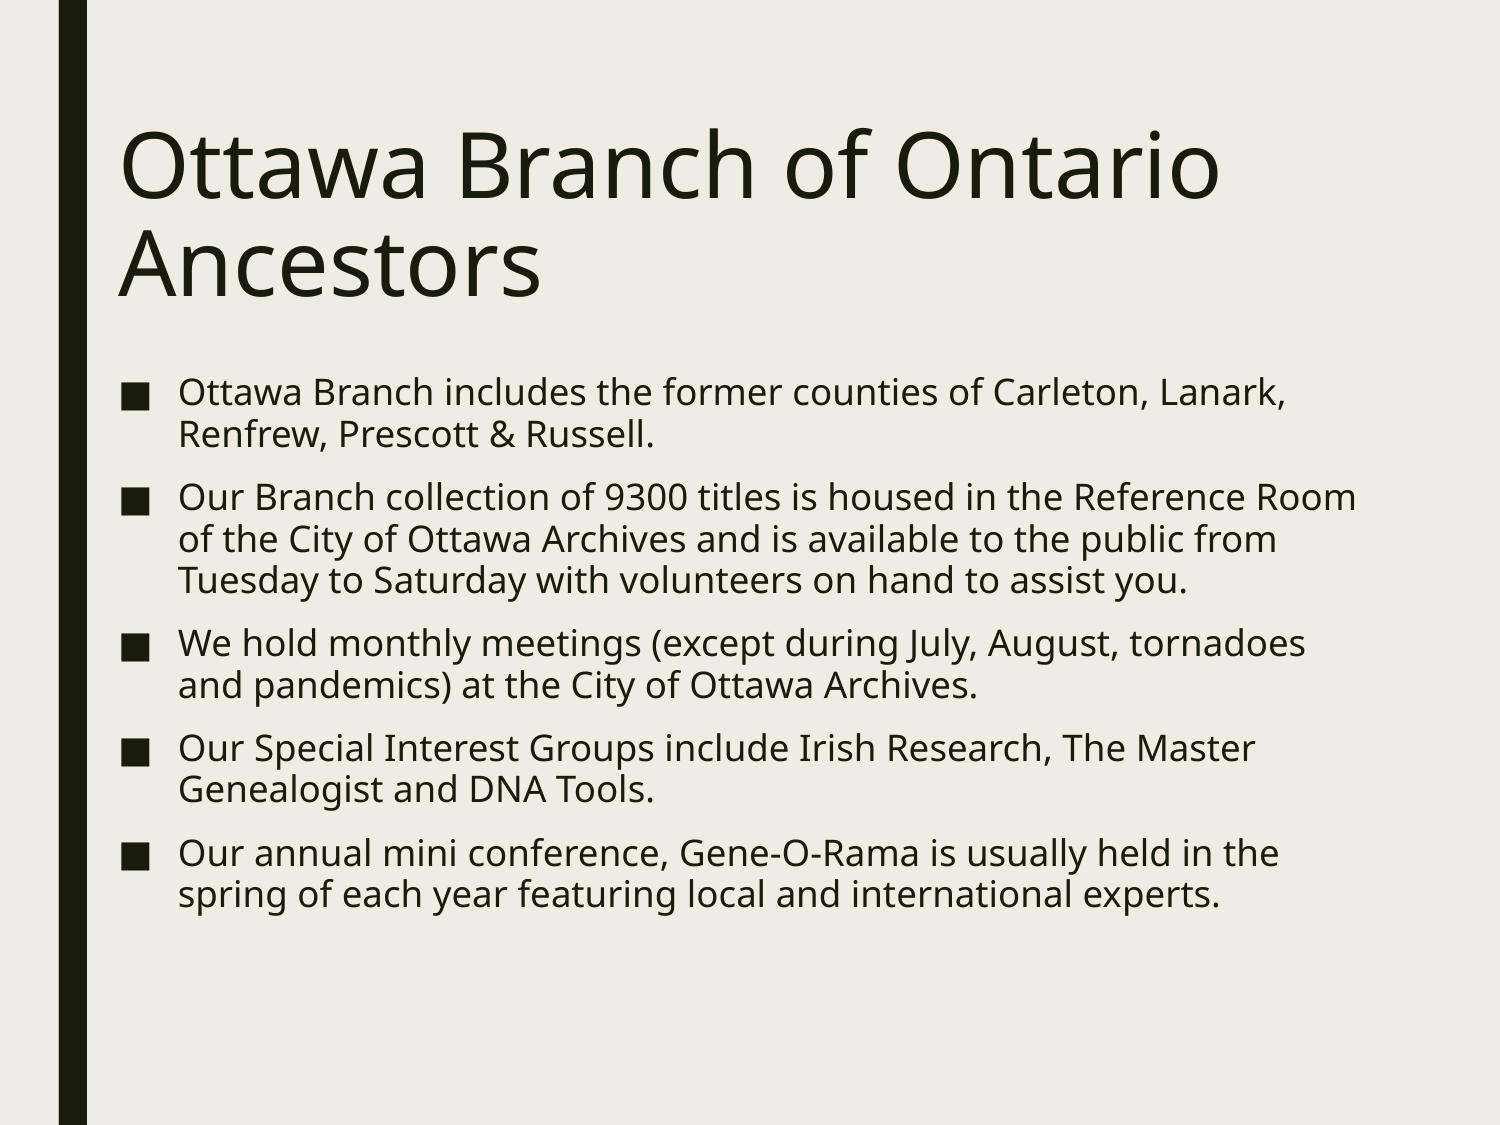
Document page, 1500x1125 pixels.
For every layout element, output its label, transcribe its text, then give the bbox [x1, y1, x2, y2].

list Ottawa Branch includes the former counties of Carleton, Lanark, Renfrew, Prescott & Russell. Our Branch collection of 9300 titles is housed in the Reference Room of the City of Ottawa Archives and is available to the public from Tuesday to Saturday with volunteers on hand to assist you. We hold monthly meetings (except during July, August, tornadoes and pandemics) at the City of Ottawa Archives. Our Special Interest Groups include Irish Research, The Master Genealogist and DNA Tools. Our annual mini conference, Gene-O-Rama is usually held in the spring of each year featuring local and international experts. [103, 365, 1397, 933]
title Ottawa Branch of Ontario Ancestors [103, 112, 1397, 357]
